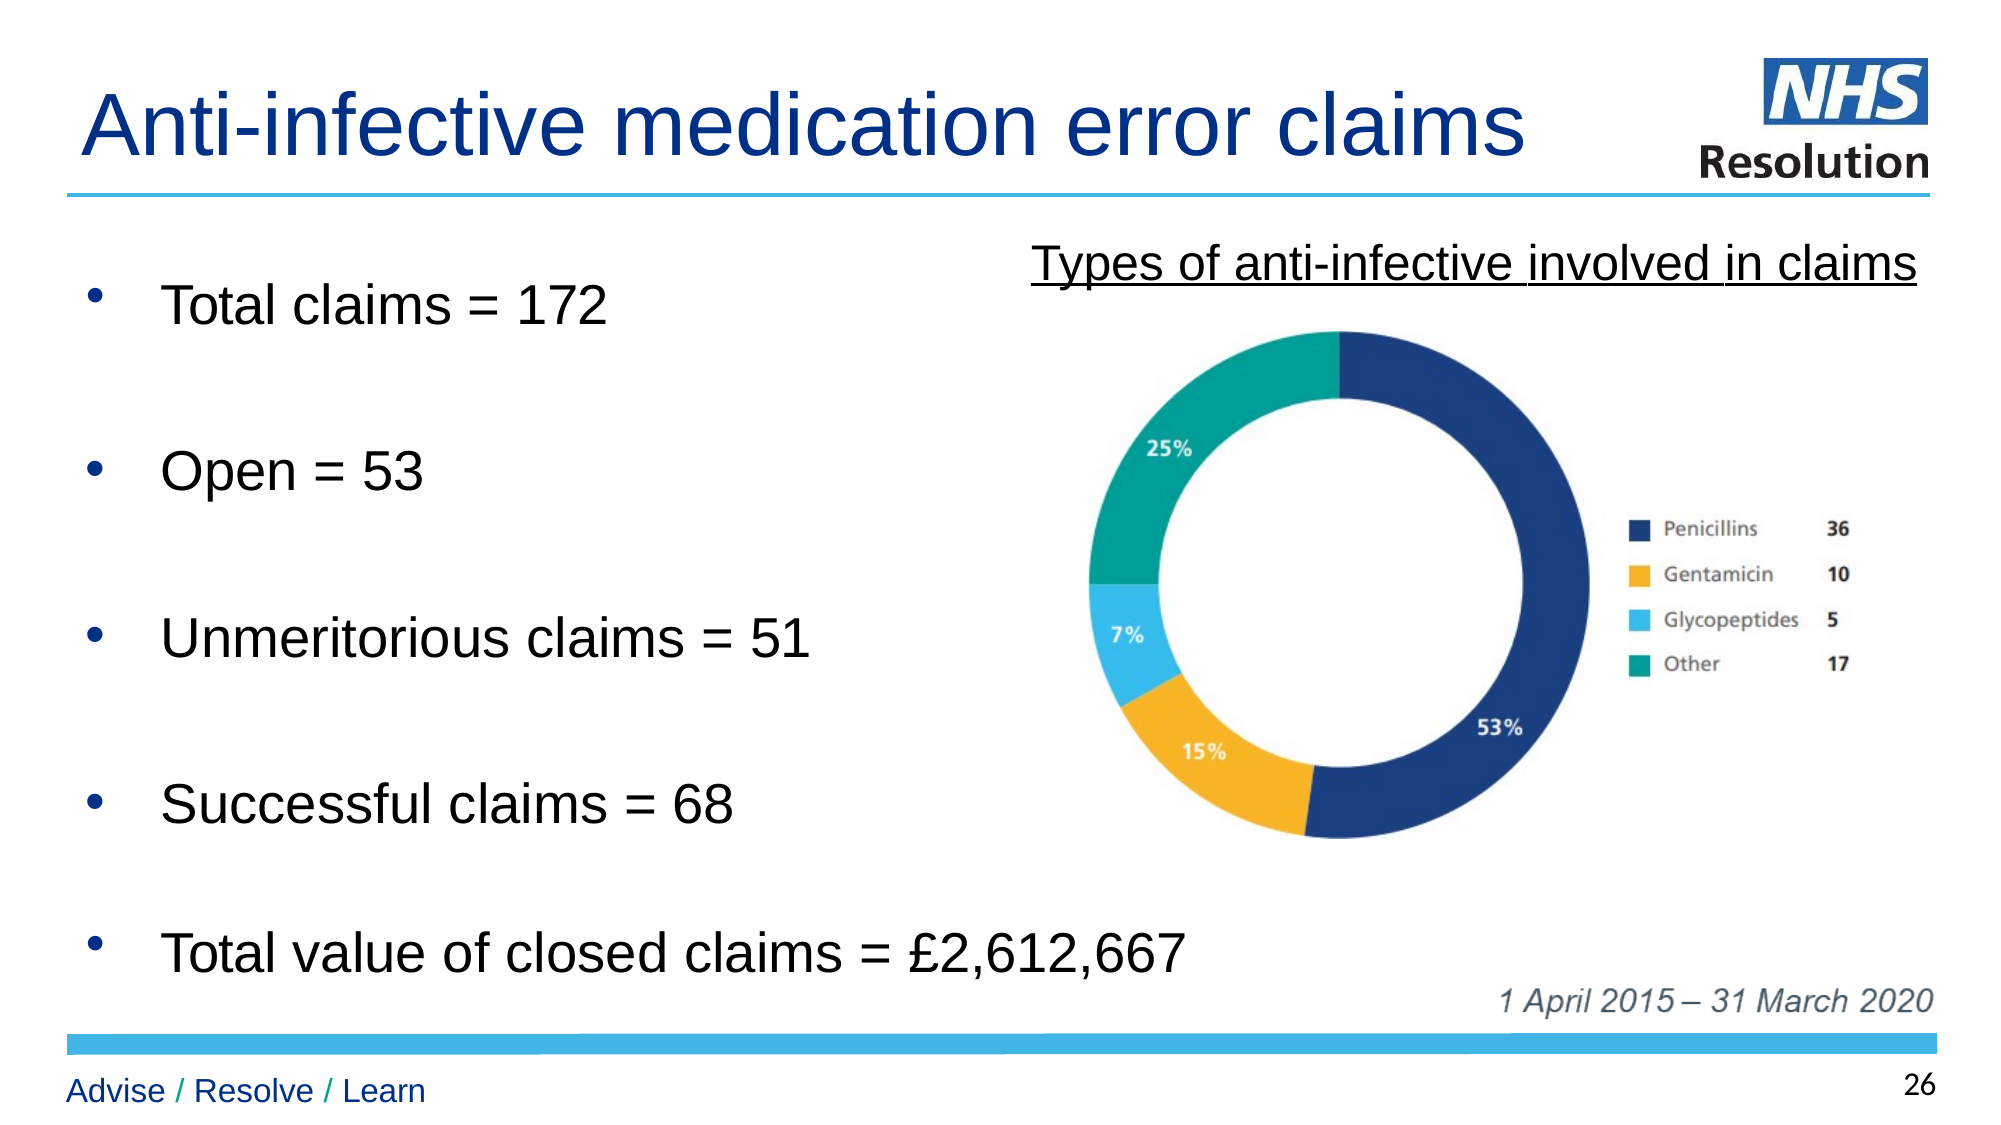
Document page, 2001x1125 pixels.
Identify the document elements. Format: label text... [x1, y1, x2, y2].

slide_number 10 [1897, 1068, 1946, 1125]
title Anti-infective medication error claims [52, 0, 1732, 255]
picture [1088, 331, 1850, 840]
footer Advise / Resolve / Learn [63, 1069, 430, 1125]
picture [1700, 58, 1928, 178]
text_box Types of anti-infective involved in claims [1028, 228, 1923, 291]
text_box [56, 968, 1969, 1055]
text_box Total value of closed claims = £2,612,667 [83, 914, 1193, 966]
text_box Total claims = 172 Open = 53 Unmeritorious claims = 51 Successful claims = 68 [83, 266, 815, 835]
